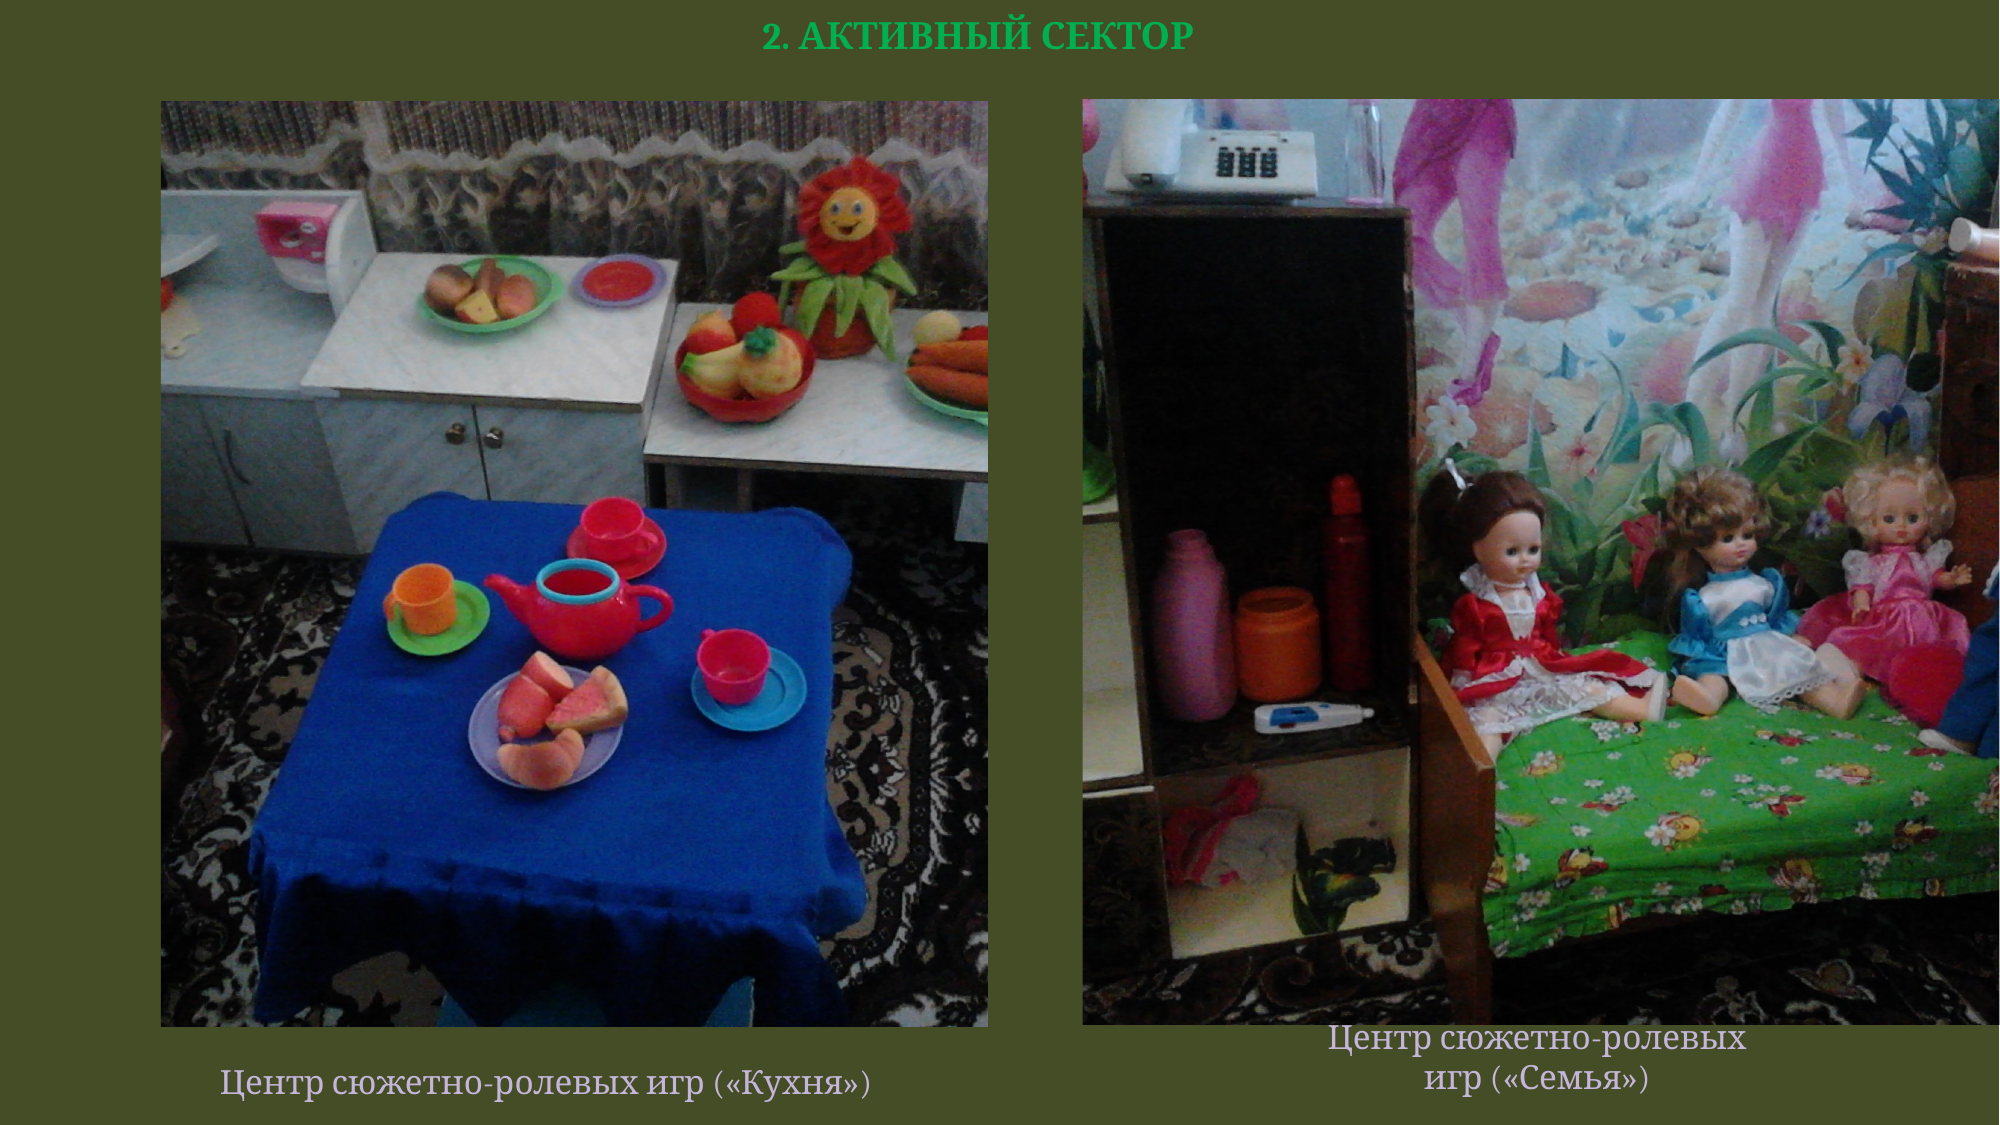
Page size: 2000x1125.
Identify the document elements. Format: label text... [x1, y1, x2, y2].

picture [160, 101, 988, 1027]
text_box 2. АКТИВНЫЙ СЕКТОР [645, 7, 1312, 65]
picture [1082, 99, 2000, 1025]
list Центр сюжетно-ролевых игр («Семья») [1281, 1025, 1794, 1109]
title Центр сюжетно-ролевых игр («Кухня») [163, 1027, 930, 1109]
